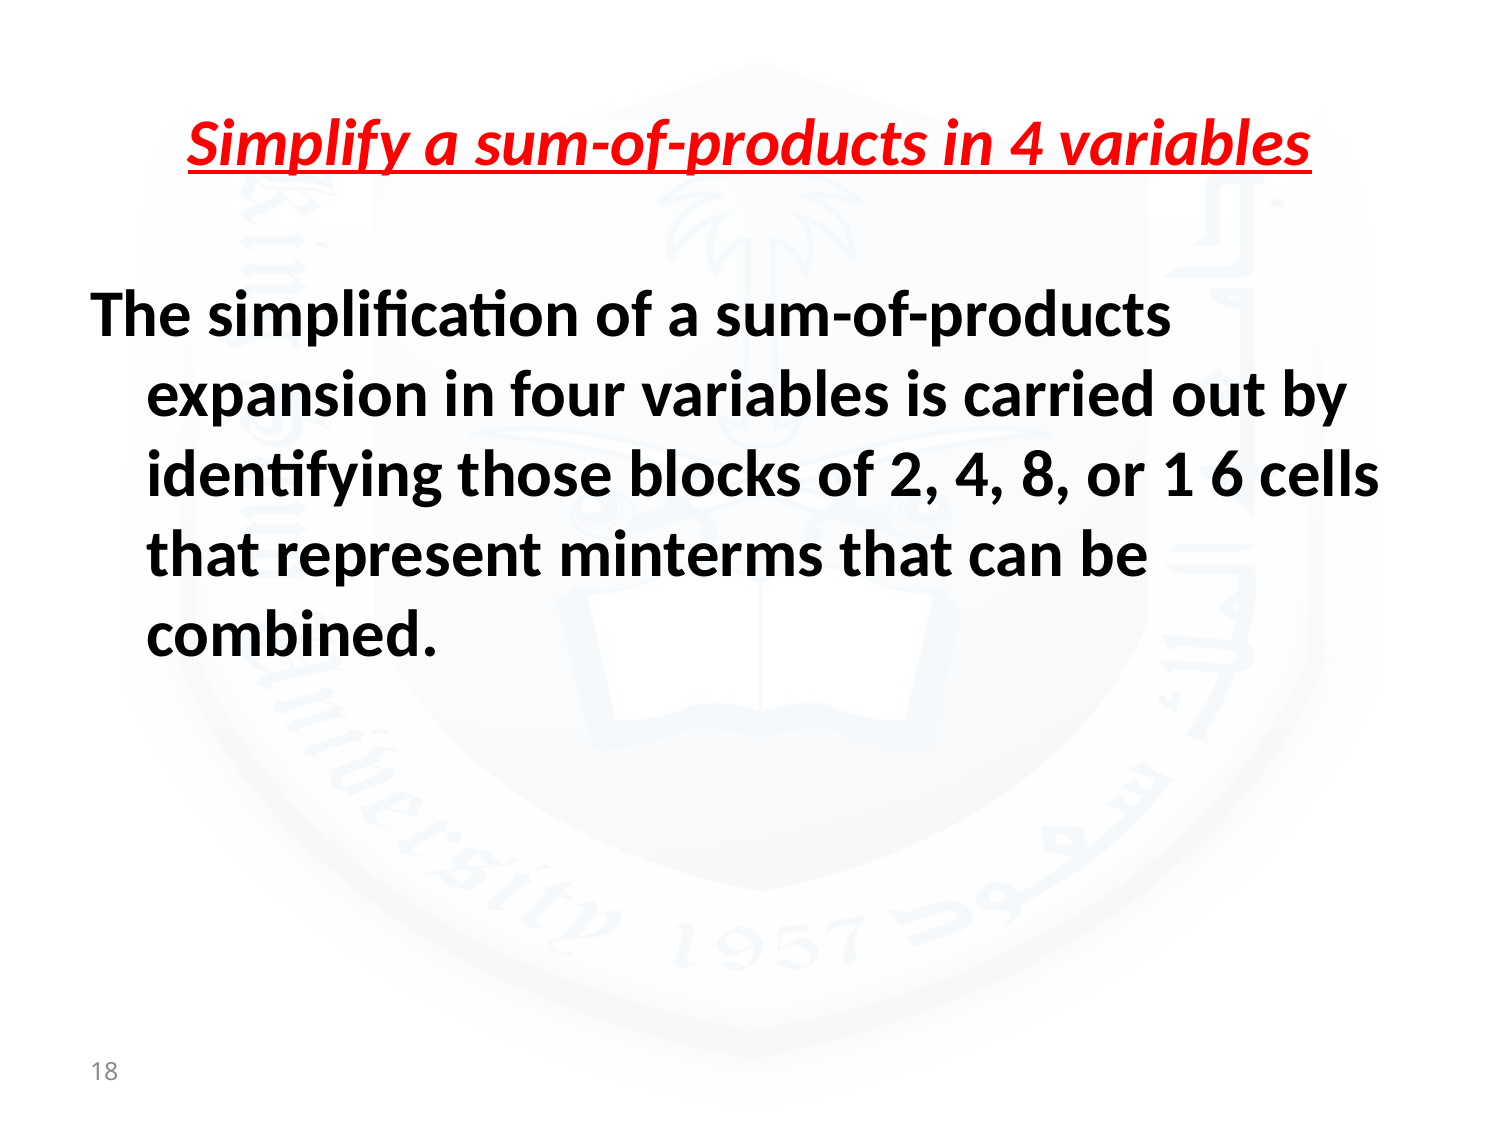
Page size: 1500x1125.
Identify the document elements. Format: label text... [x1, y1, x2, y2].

title Simplify a sum-of-products in 4 variables [75, 45, 1425, 233]
list The simplification of a sum-of-products expansion in four variables is carried out by identifying those blocks of 2, 4, 8, or 1 6 cells that represent minterms that can be combined. [75, 262, 1425, 1005]
slide_number 18 [75, 1042, 425, 1103]
